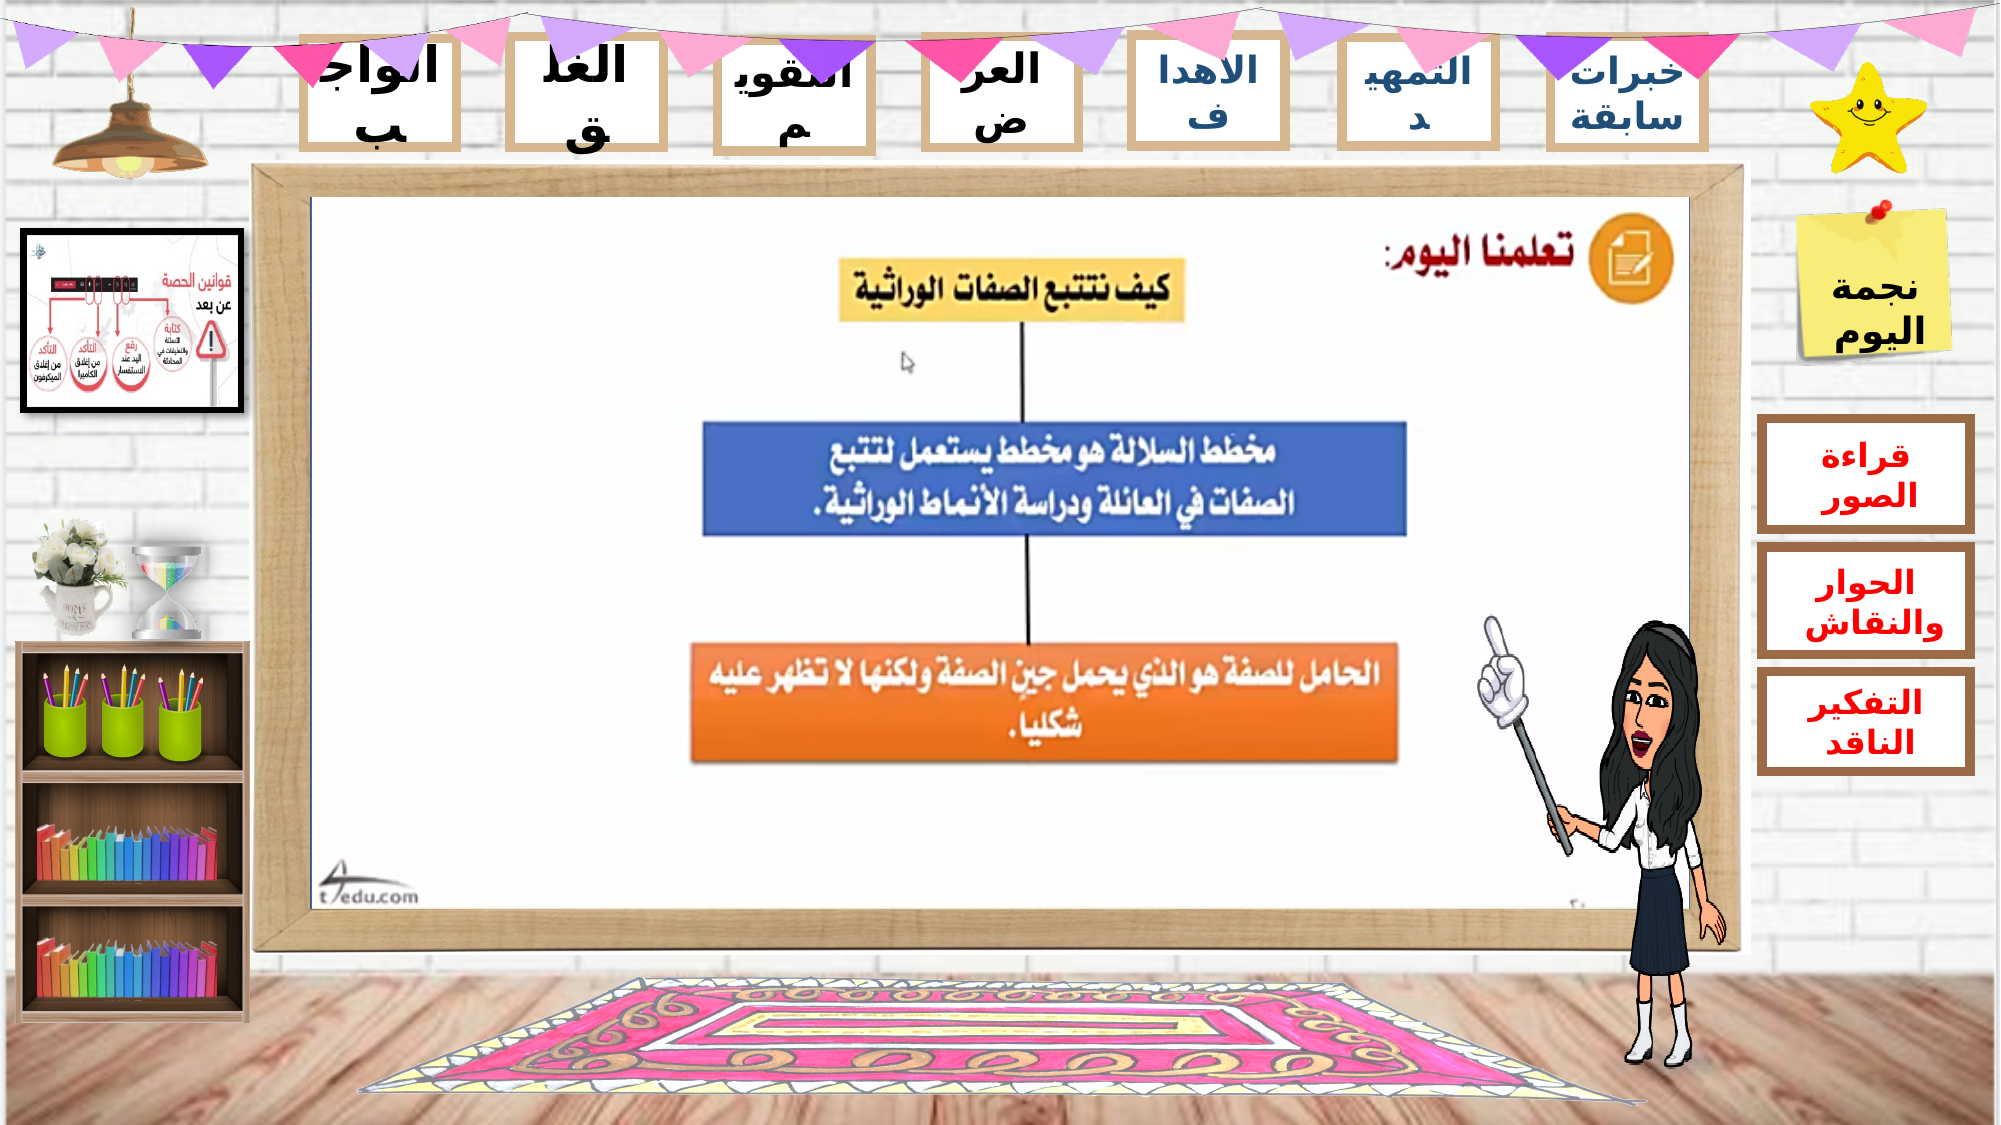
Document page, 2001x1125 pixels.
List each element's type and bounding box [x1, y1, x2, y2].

picture [0, 0, 2000, 1125]
text_box [1762, 418, 1971, 772]
